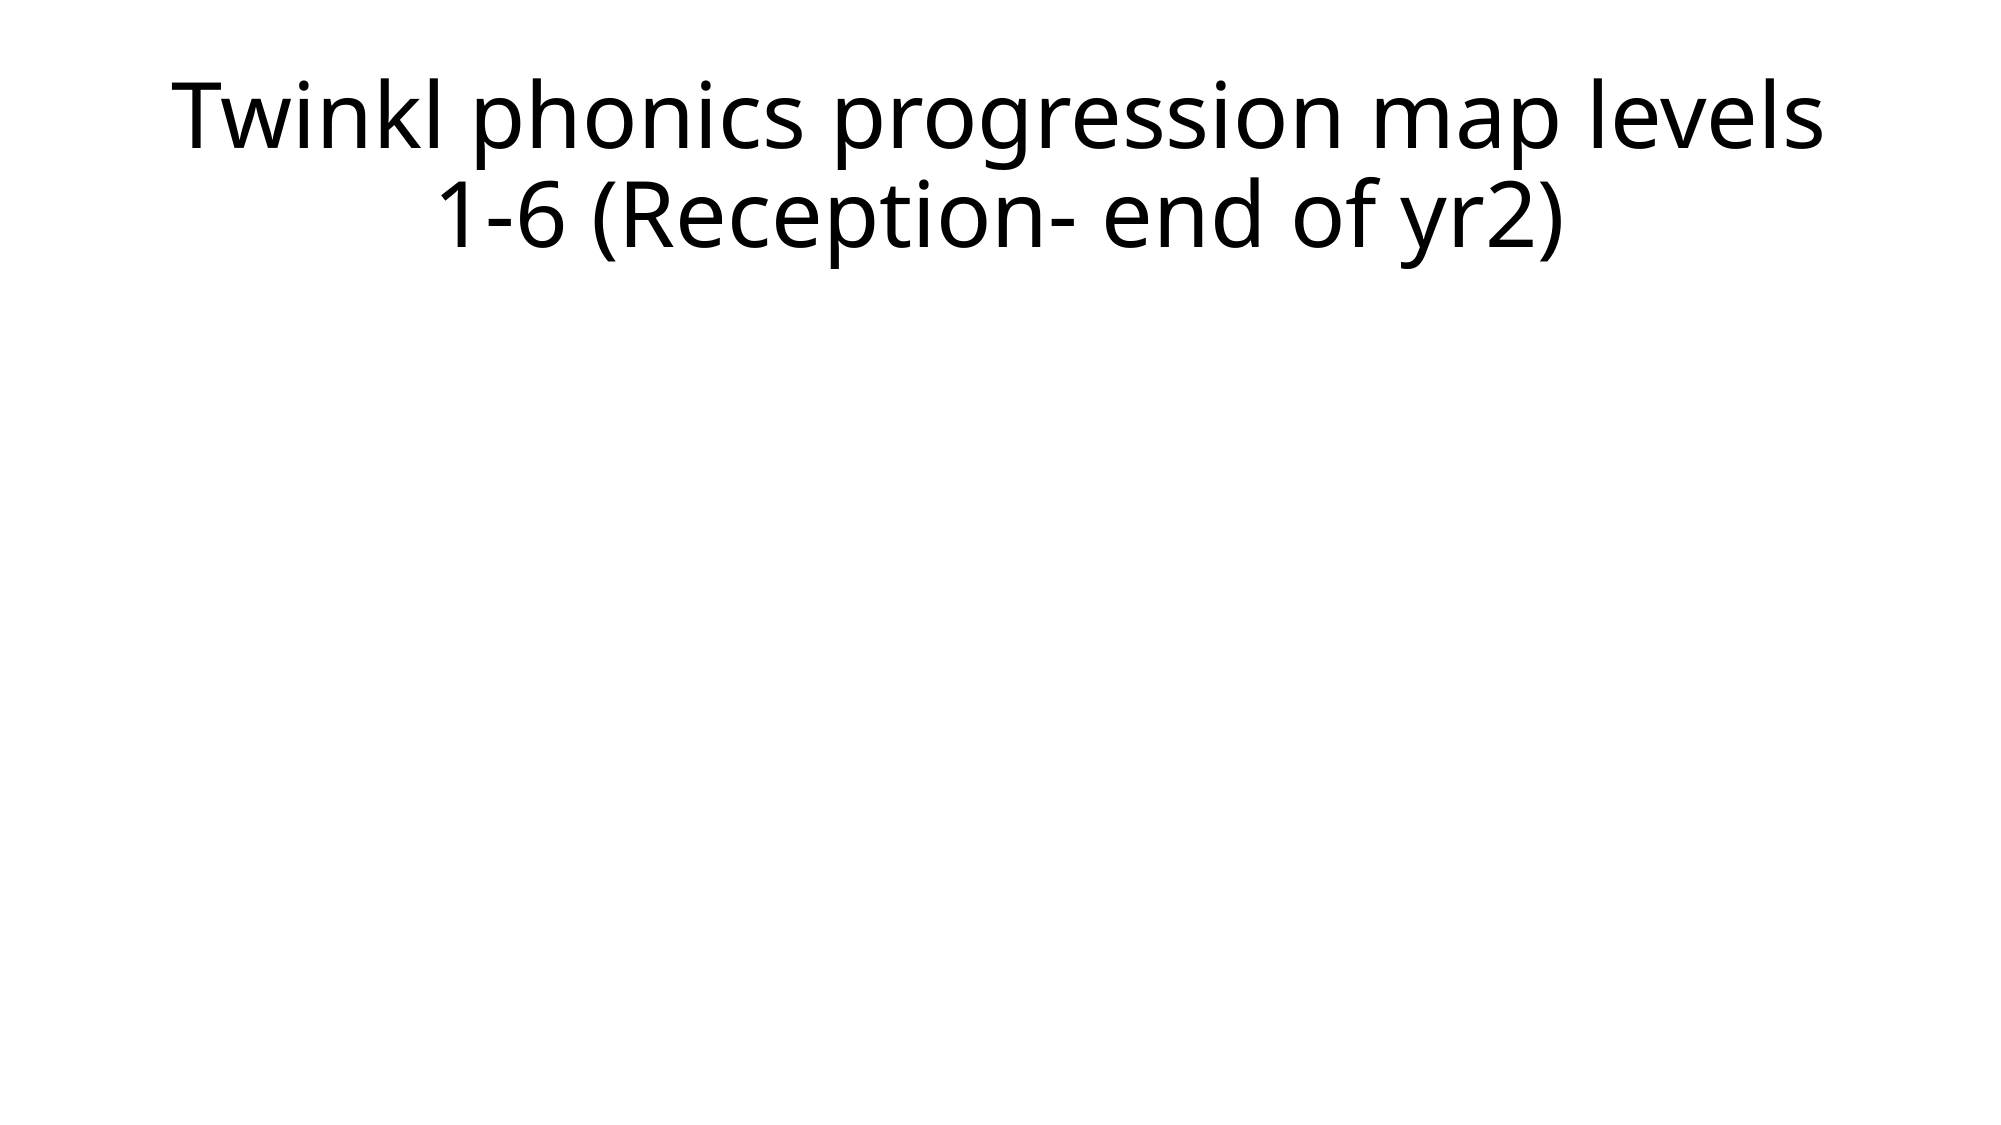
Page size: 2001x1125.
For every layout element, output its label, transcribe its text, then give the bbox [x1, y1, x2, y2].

title Twinkl phonics progression map levels 1-6 (Reception- end of yr2) [137, 59, 1863, 278]
